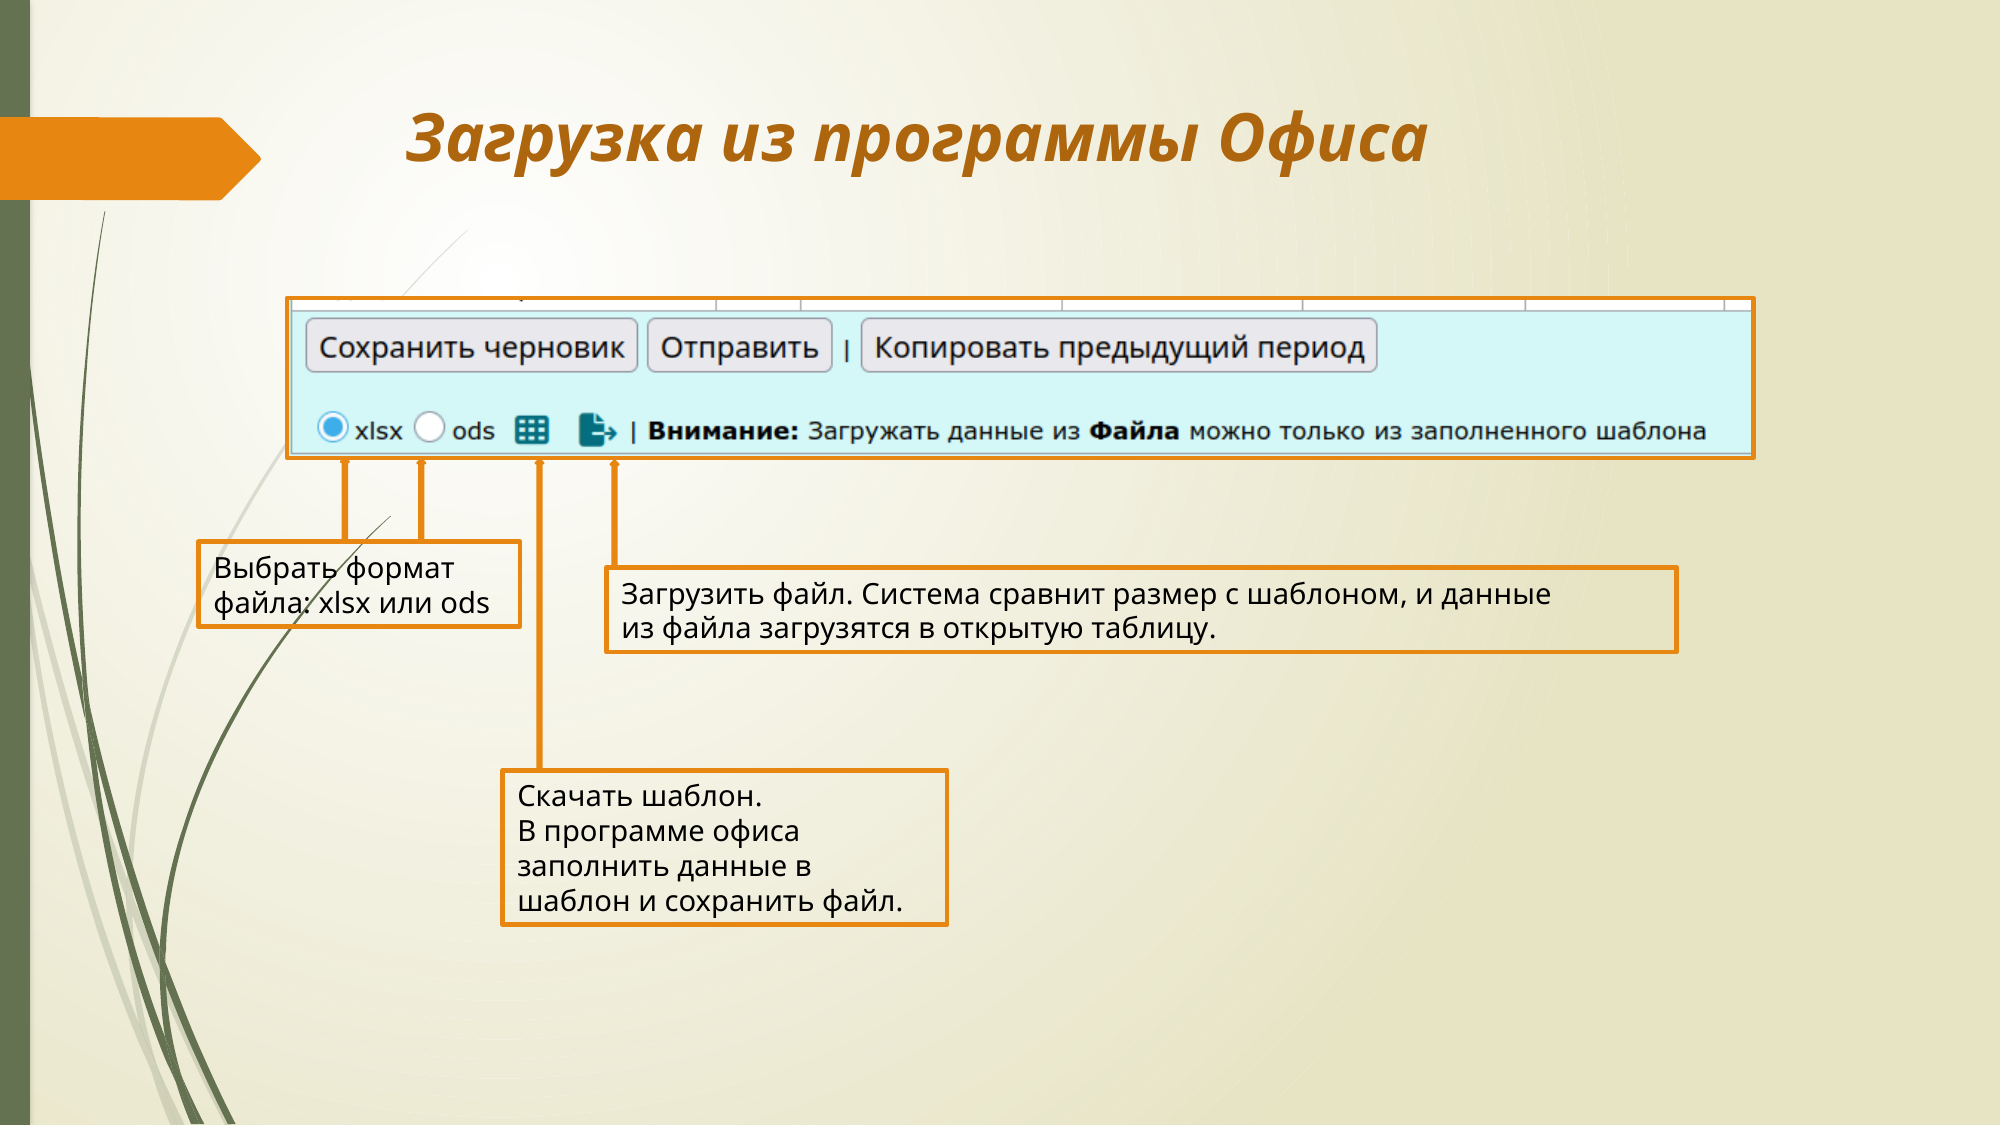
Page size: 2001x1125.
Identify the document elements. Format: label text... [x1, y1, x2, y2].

text_box [341, 464, 349, 544]
text_box [535, 464, 544, 769]
text_box Загрузить файл. Система сравнит размер с шаблоном, и данные из файла загрузятся в открытую таблицу. [606, 567, 1677, 653]
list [288, 299, 1752, 457]
text_box [609, 464, 620, 568]
text_box Скачать шаблон. В программе офиса заполнить данные в шаблон и сохранить файл. [502, 770, 948, 925]
title Загрузка из программы Офиса [390, 87, 1722, 206]
text_box [416, 464, 426, 544]
text_box Выбрать формат файла: xlsx или ods [198, 541, 521, 627]
